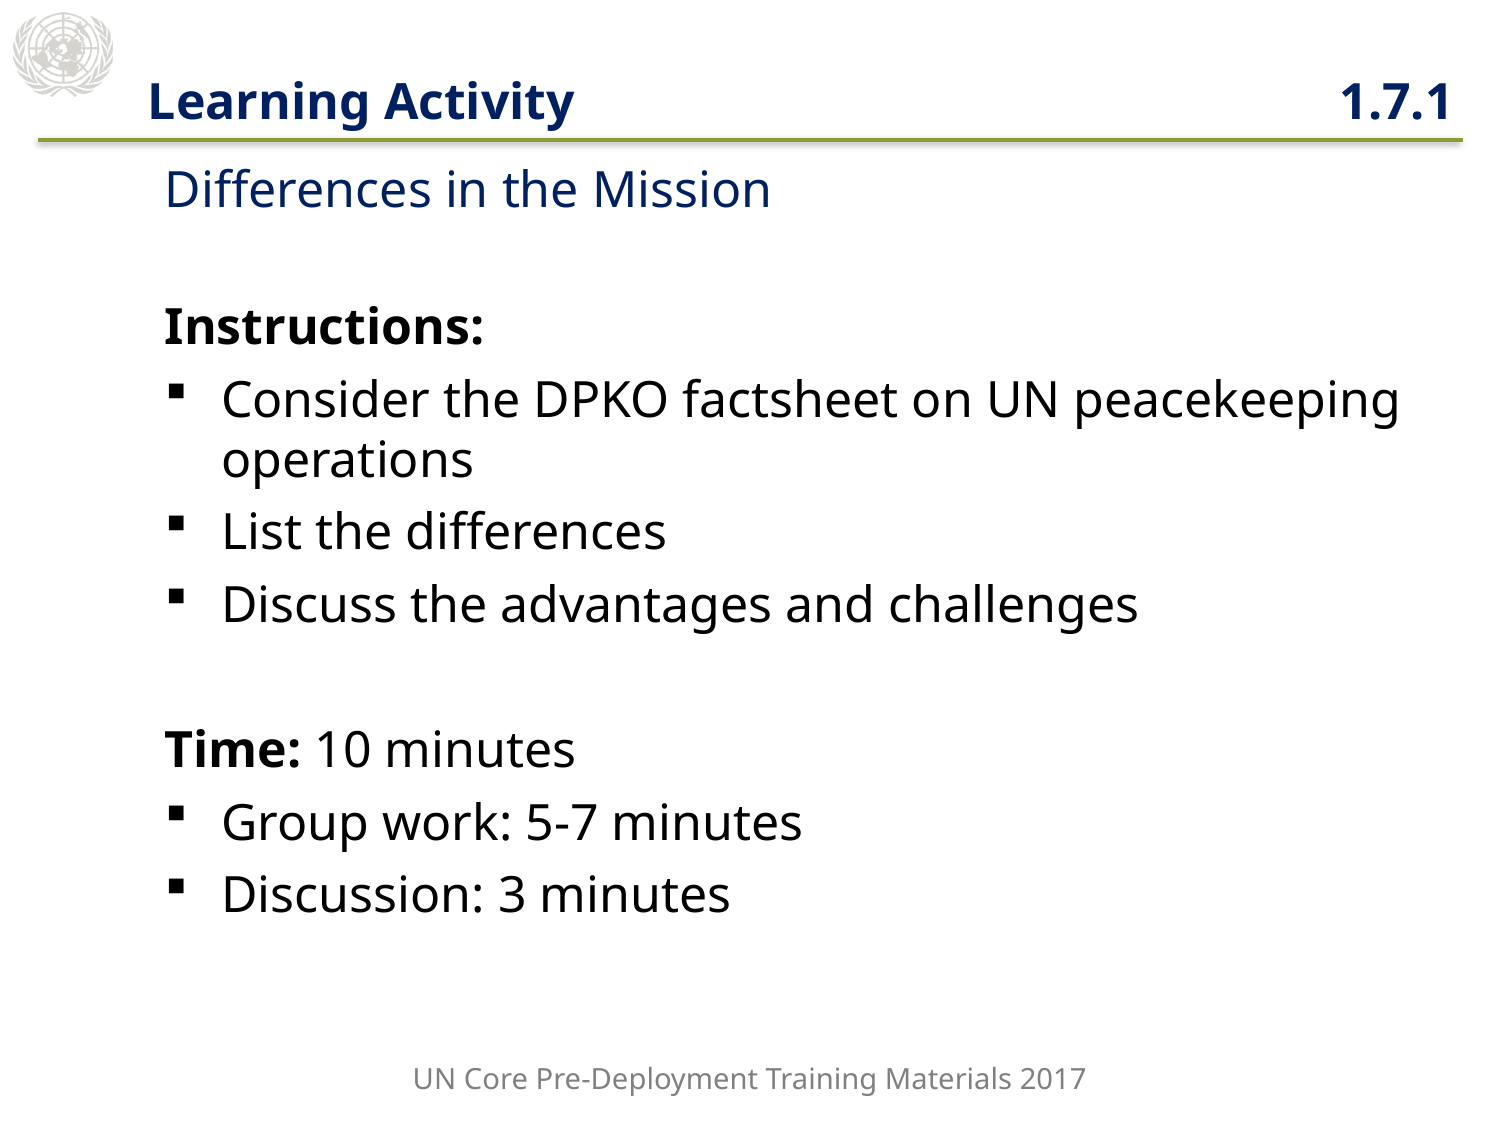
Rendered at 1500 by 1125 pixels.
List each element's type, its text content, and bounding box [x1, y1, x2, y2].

picture [13, 12, 113, 97]
text_box Learning Activity [133, 62, 604, 138]
text_box UN Core Pre-Deployment Training Materials 2017 [350, 1052, 1150, 1103]
text_box 1.7.1 [1324, 62, 1469, 138]
text_box Differences in the Mission [150, 149, 1450, 225]
text_box Instructions: Consider the DPKO factsheet on UN peacekeeping operations List the differences Discuss the advantages and challenges Time: 10 minutes Group work: 5-7 minutes Discussion: 3 minutes [150, 287, 1450, 930]
